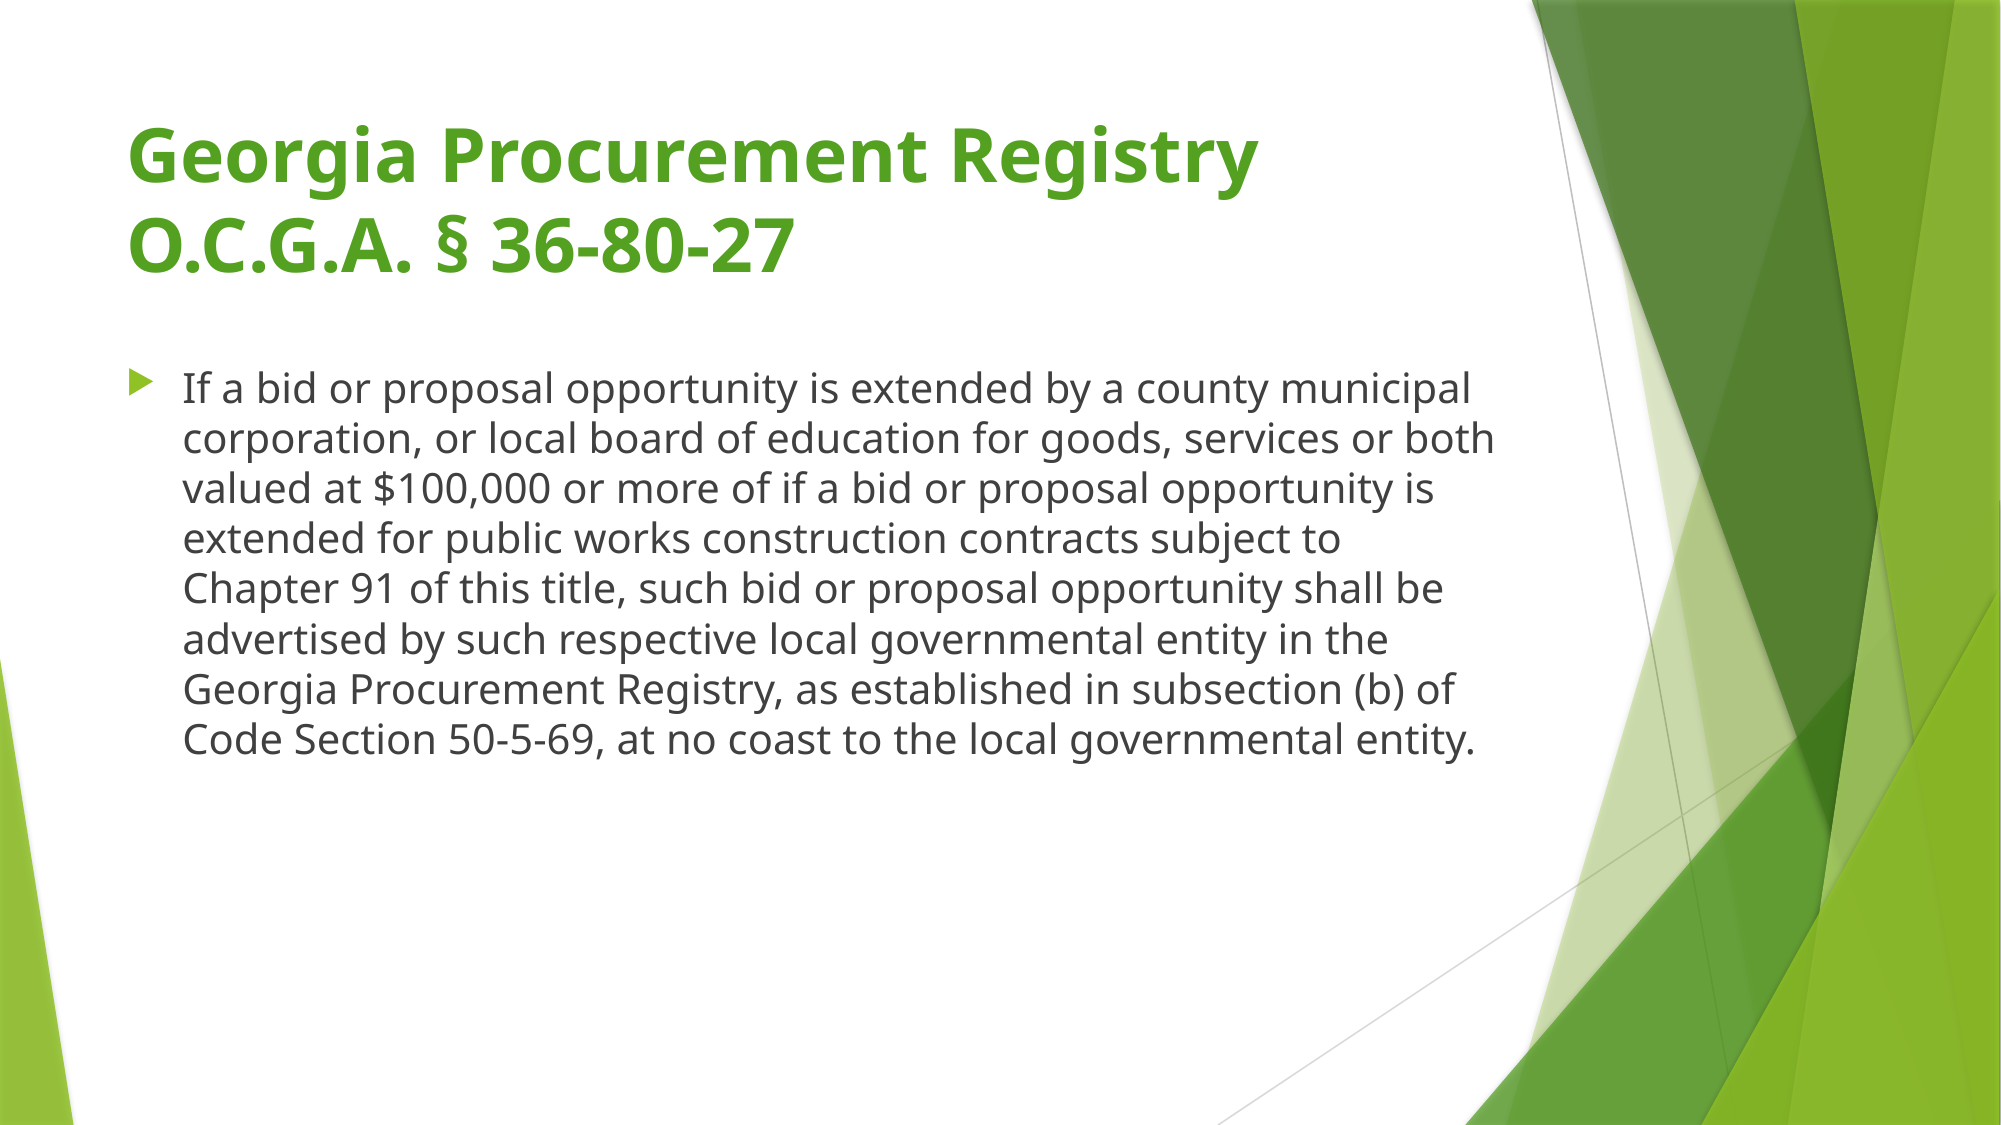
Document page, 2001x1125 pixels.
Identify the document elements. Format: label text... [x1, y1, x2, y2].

title Georgia Procurement Registry O.C.G.A. § 36-80-27 [111, 99, 1522, 317]
list If a bid or proposal opportunity is extended by a county municipal corporation, or local board of education for goods, services or both valued at $100,000 or more of if a bid or proposal opportunity is extended for public works construction contracts subject to Chapter 91 of this title, such bid or proposal opportunity shall be advertised by such respective local governmental entity in the Georgia Procurement Registry, as established in subsection (b) of Code Section 50-5-69, at no coast to the local governmental entity. [111, 354, 1522, 992]
